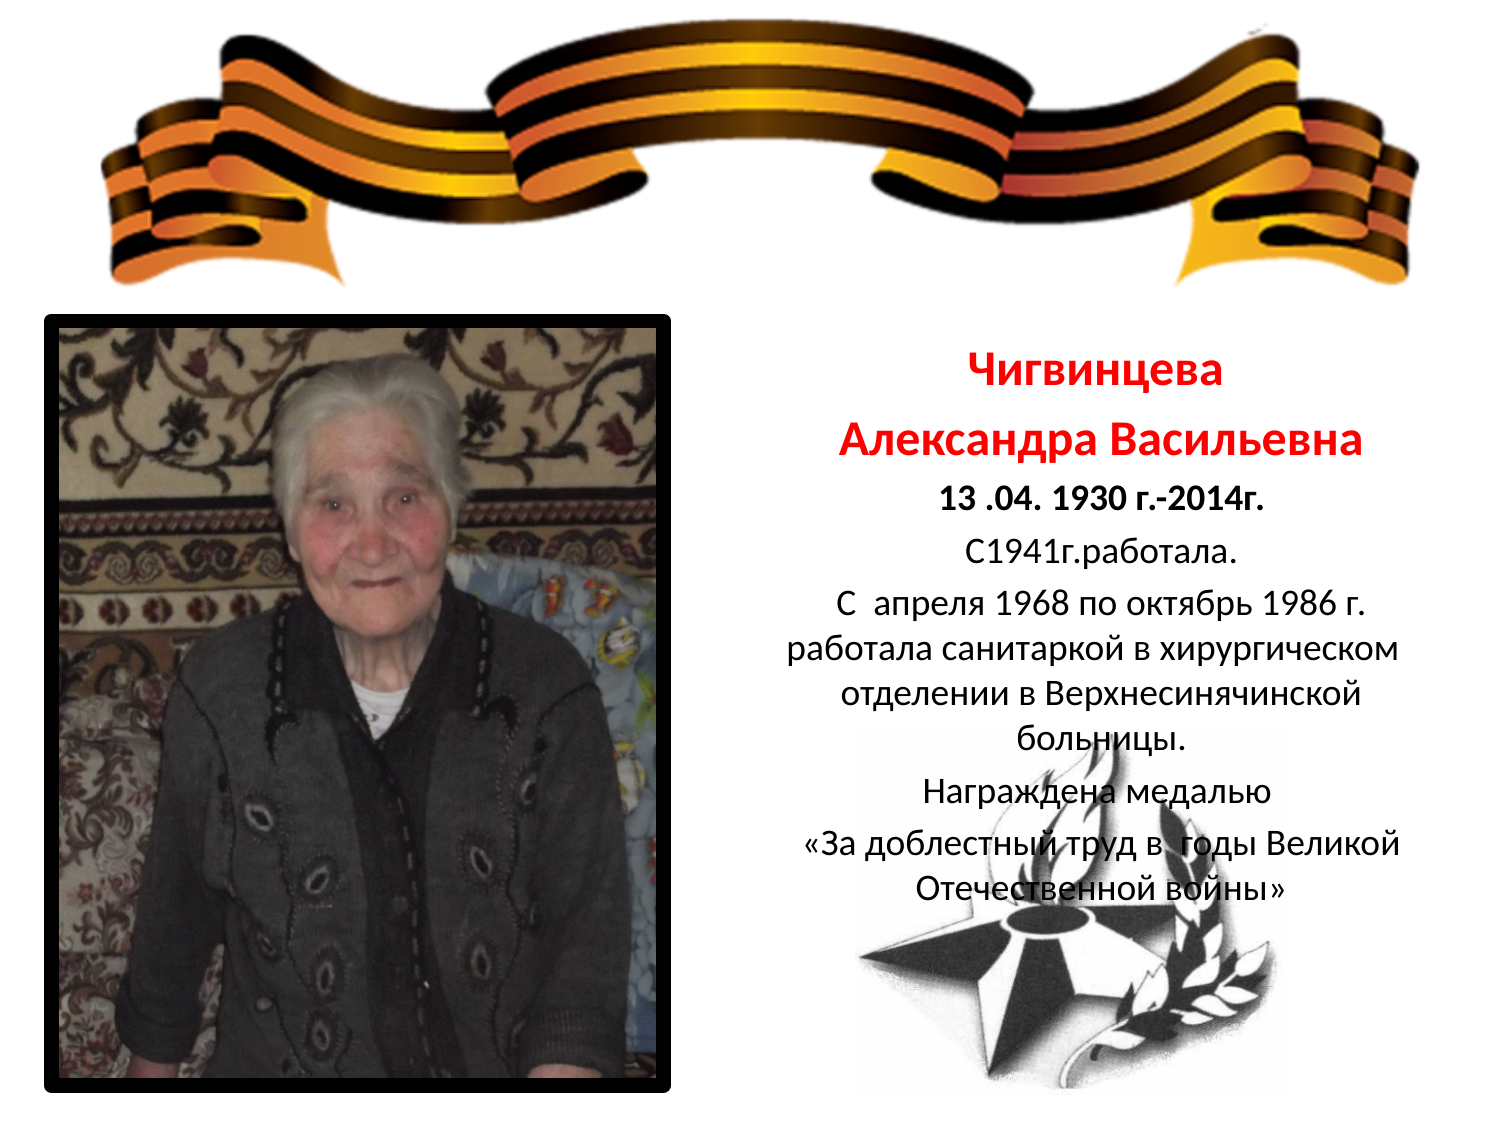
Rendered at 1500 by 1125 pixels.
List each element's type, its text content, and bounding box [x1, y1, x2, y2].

picture [855, 726, 1290, 1096]
list Чигвинцева Александра Васильевна 13 .04. 1930 г.-2014г. С1941г.работала. С апреля 1968 по октябрь 1986 г. работала санитаркой в хирургическом отделении в Верхнесинячинской больницы. Награждена медалью «За доблестный труд в годы Великой Отечественной войны» [761, 392, 1442, 1032]
picture [0, 0, 1500, 1079]
